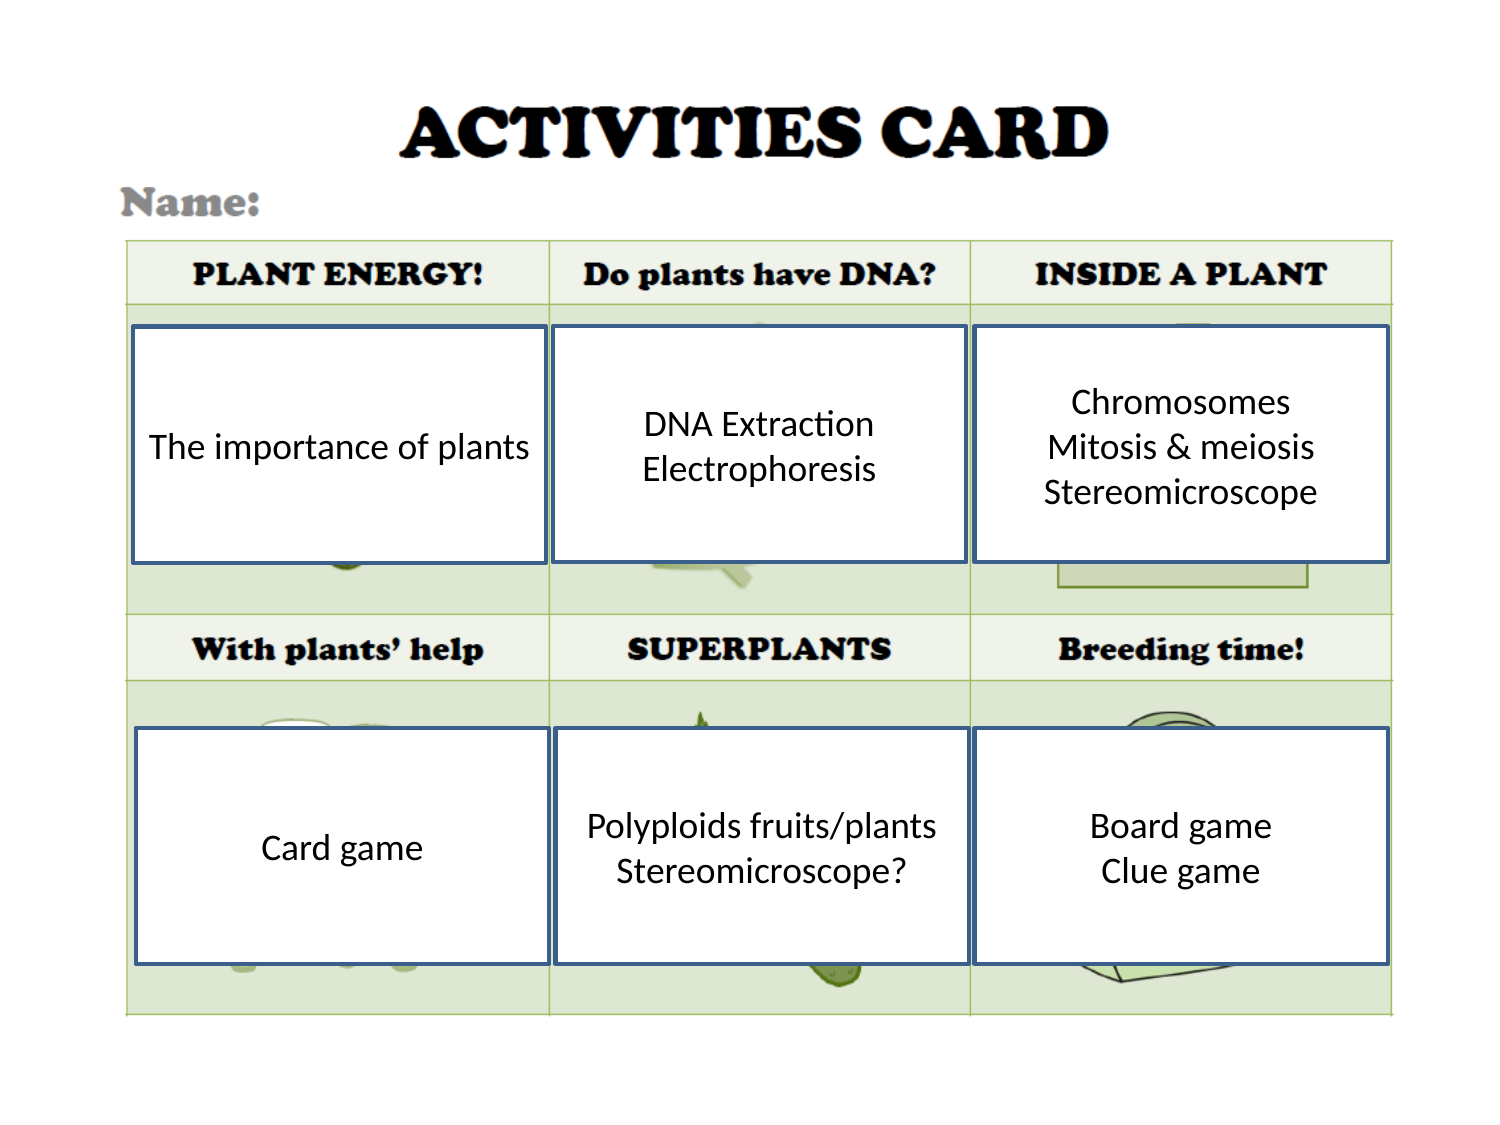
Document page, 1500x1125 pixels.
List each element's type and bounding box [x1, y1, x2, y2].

picture [100, 72, 1407, 1047]
